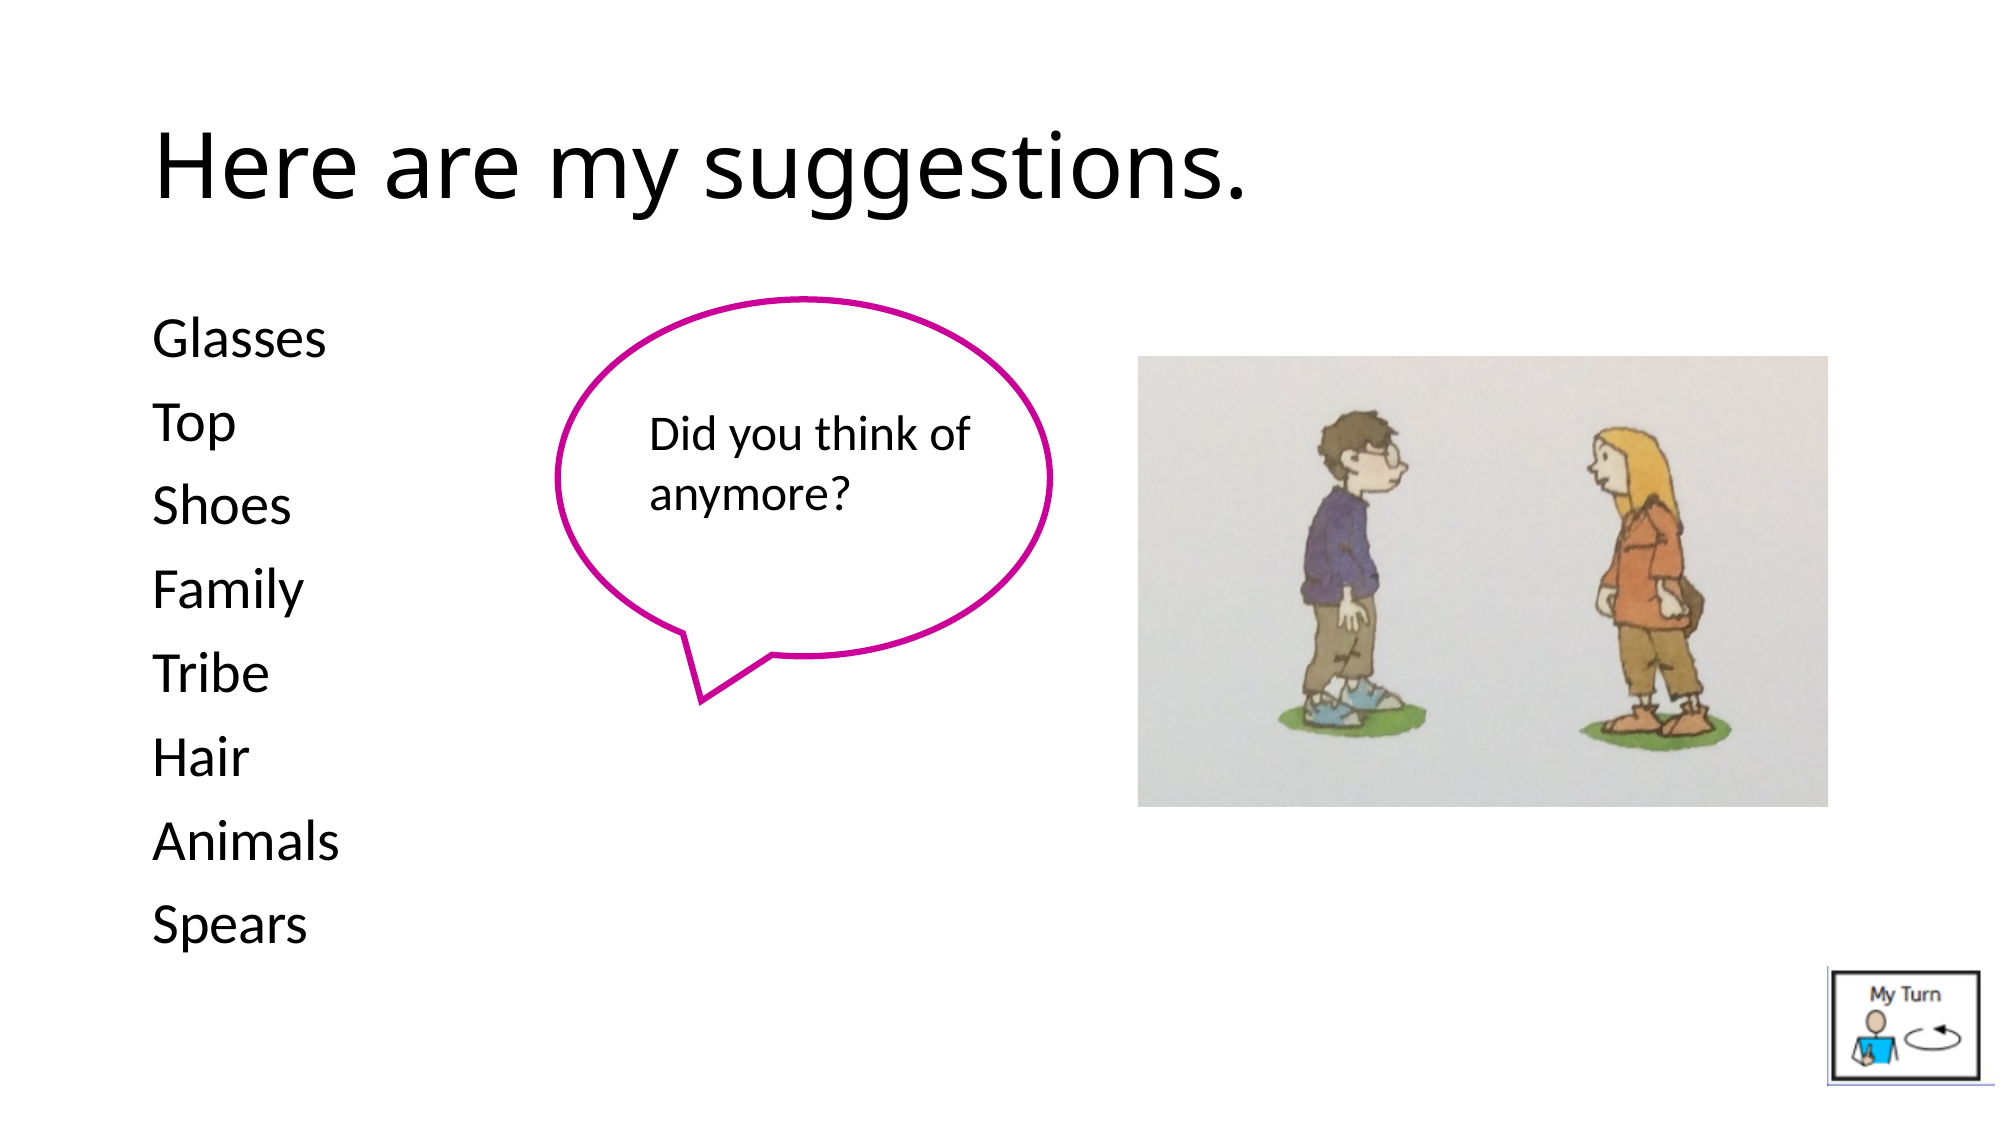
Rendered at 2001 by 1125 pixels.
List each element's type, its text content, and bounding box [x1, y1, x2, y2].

picture [1827, 966, 1995, 1086]
picture [1137, 356, 1829, 807]
list Glasses Top Shoes Family Tribe Hair Animals Spears [137, 299, 1863, 1014]
text_box [556, 298, 1051, 703]
title Here are my suggestions. [137, 59, 1863, 278]
